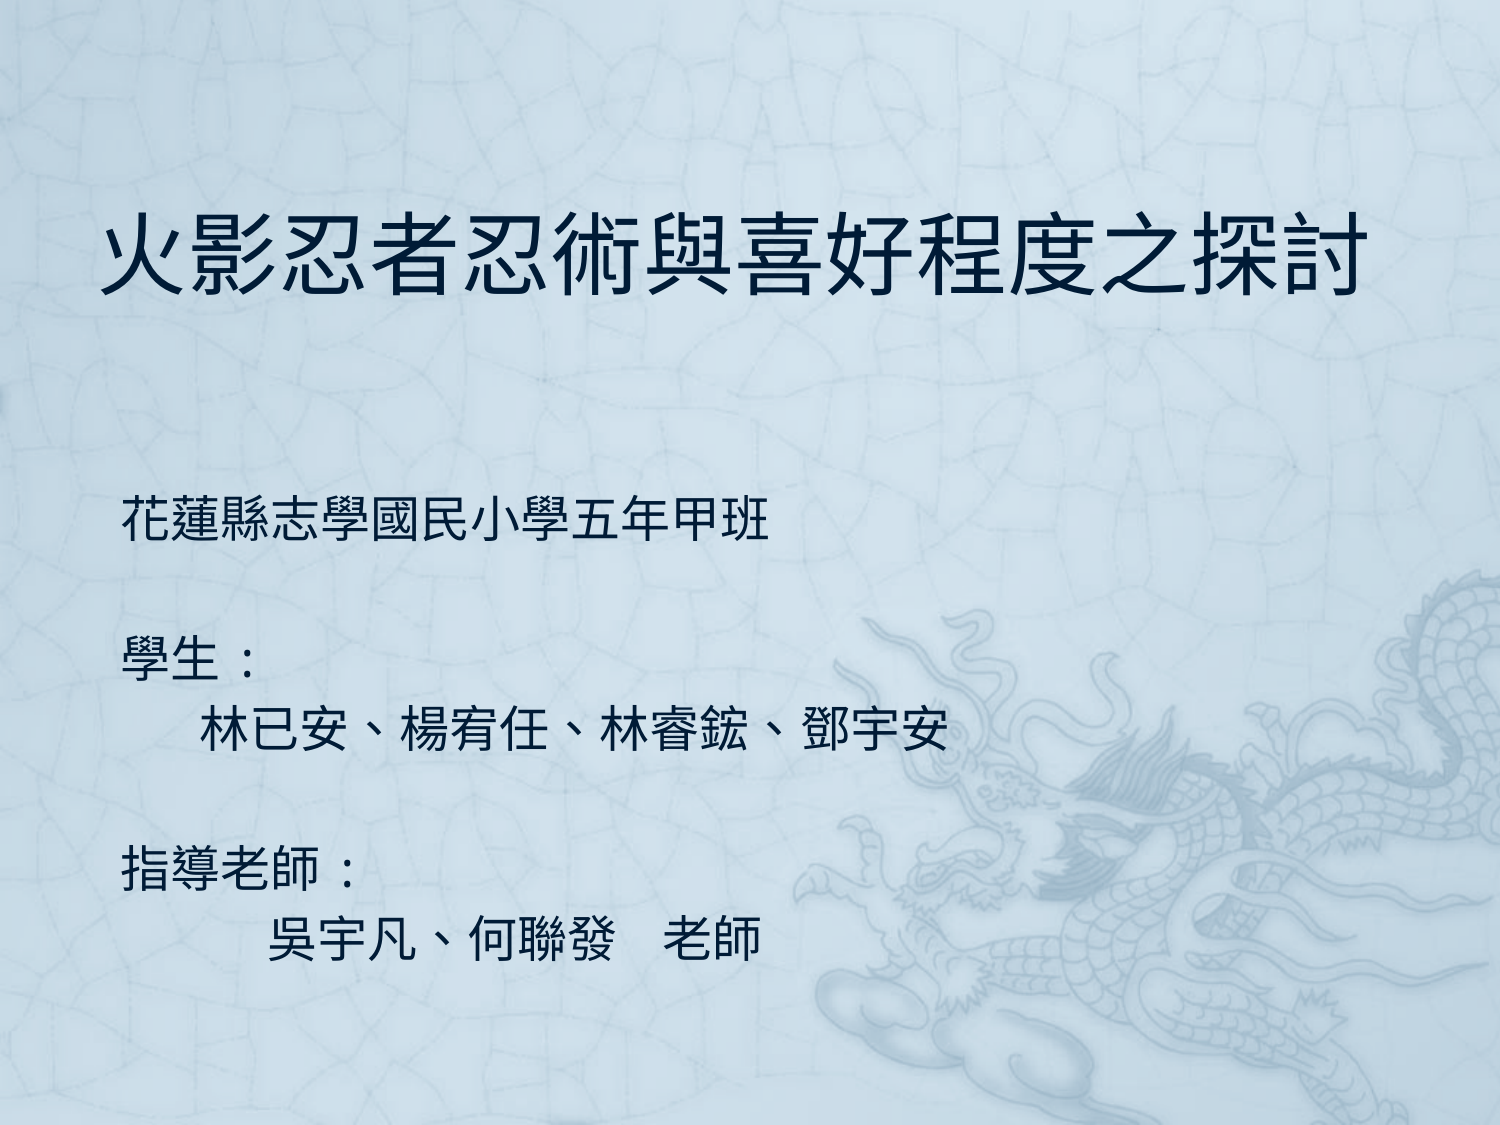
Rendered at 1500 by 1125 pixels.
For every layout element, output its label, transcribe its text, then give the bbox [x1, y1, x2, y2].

subtitle 花蓮縣志學國民小學五年甲班 學生: 林已安、楊宥任、林睿鋐、鄧宇安 指導老師: 吳宇凡、何聯發 老師 [105, 480, 1200, 985]
title 火影忍者忍術與喜好程度之探討 [82, 164, 1425, 314]
